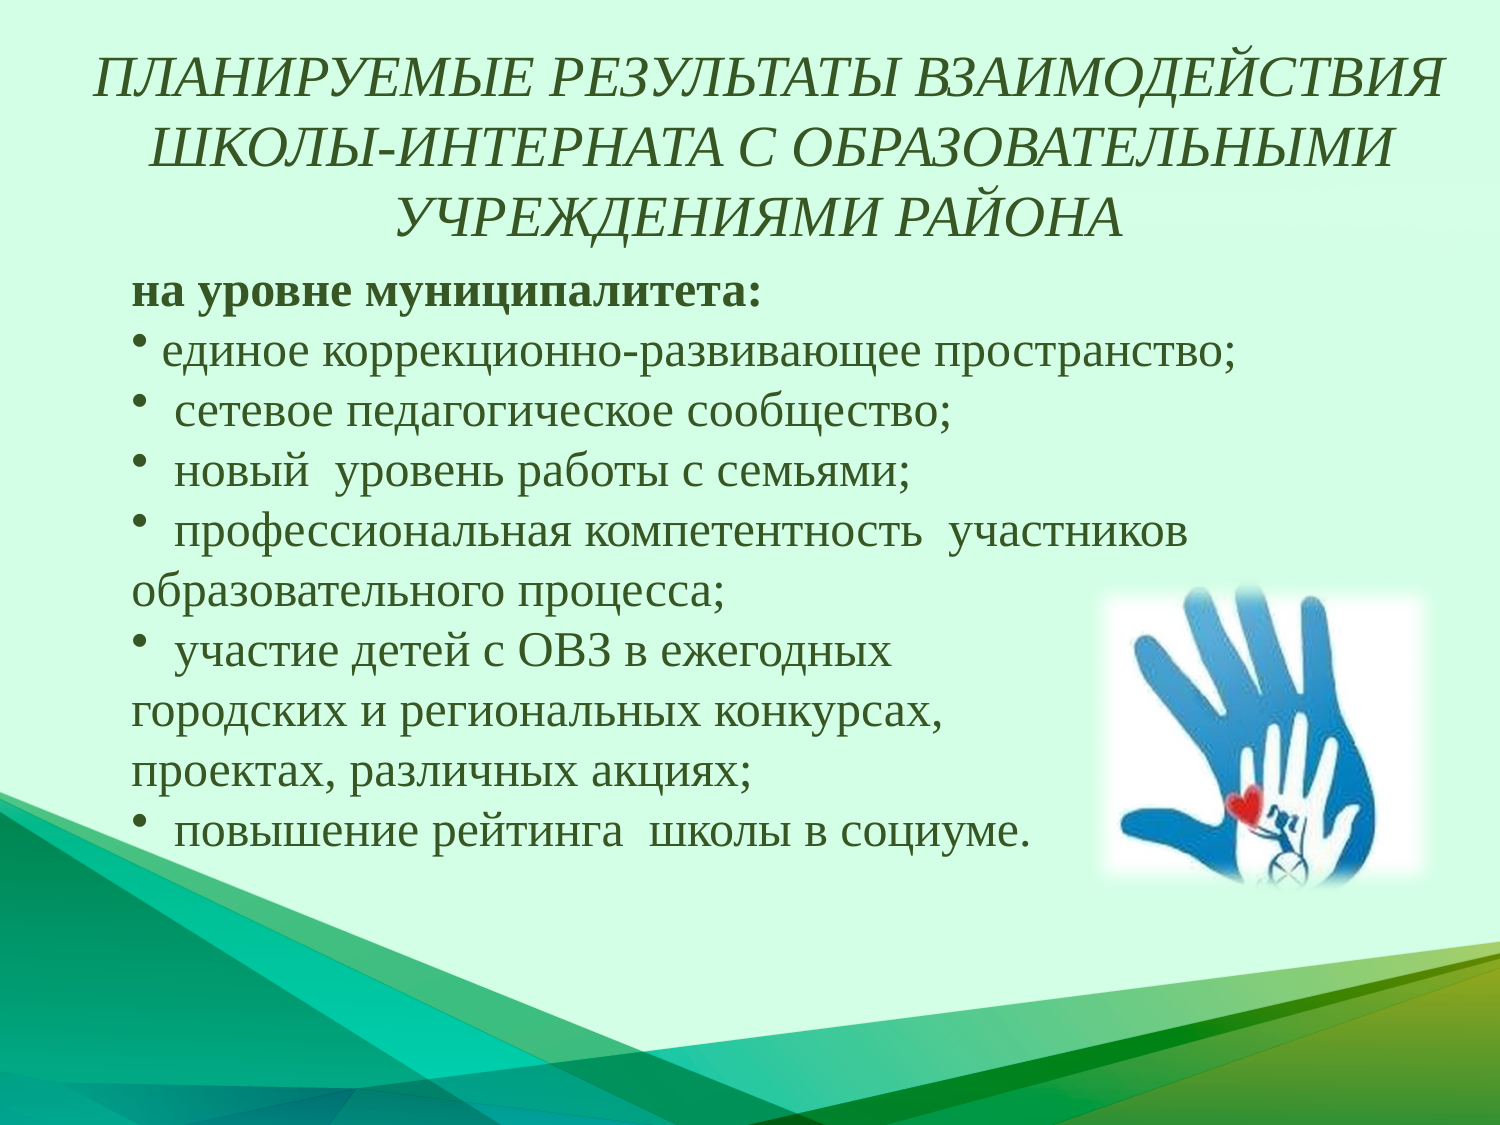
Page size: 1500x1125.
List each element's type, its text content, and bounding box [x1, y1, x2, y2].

text_box ПЛАНИРУЕМЫЕ РЕЗУЛЬТАТЫ ВЗАИМОДЕЙСТВИЯ ШКОЛЫ-ИНТЕРНАТА С ОБРАЗОВАТЕЛЬНЫМИ УЧРЕЖДЕНИЯМИ РАЙОНА [44, 31, 1500, 256]
text_box на уровне муниципалитета: единое коррекционно-развивающее пространство; сетевое педагогическое сообщество; новый уровень работы с семьями; профессиональная компетентность участников образовательного процесса; участие детей с ОВЗ в ежегодных городских и региональных конкурсах, проектах, различных акциях; повышение рейтинга школы в социуме. [116, 248, 1500, 864]
picture [0, 0, 1500, 1125]
